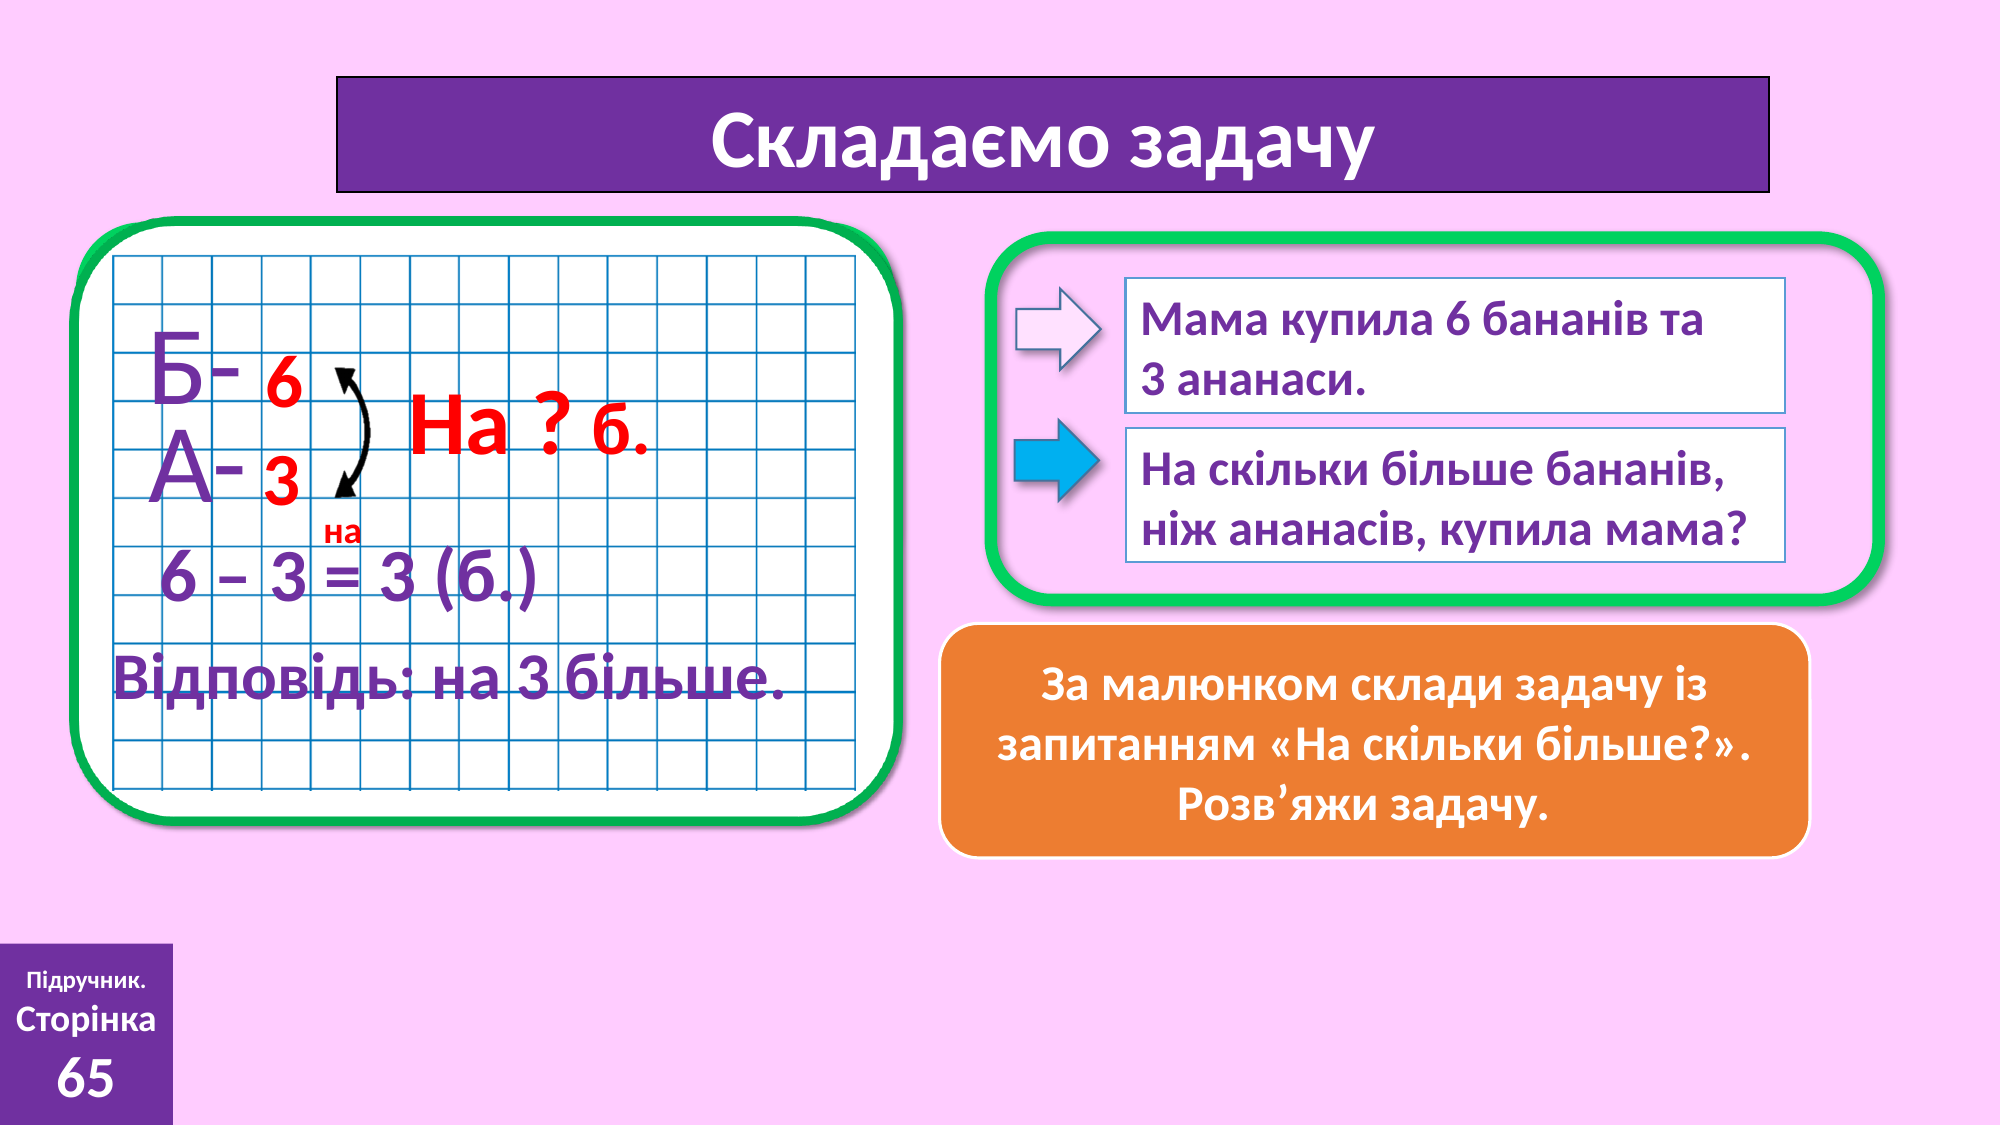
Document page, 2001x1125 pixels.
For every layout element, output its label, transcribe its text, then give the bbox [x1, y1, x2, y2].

text_box [989, 236, 1880, 602]
text_box Складаємо задачу [336, 76, 1770, 193]
picture [66, 213, 912, 836]
text_box Підручник. Сторінка 65 [0, 942, 174, 1125]
text_box За малюнком склади задачу із запитанням «На скільки більше?». Розв’яжи задачу. [938, 621, 1812, 860]
